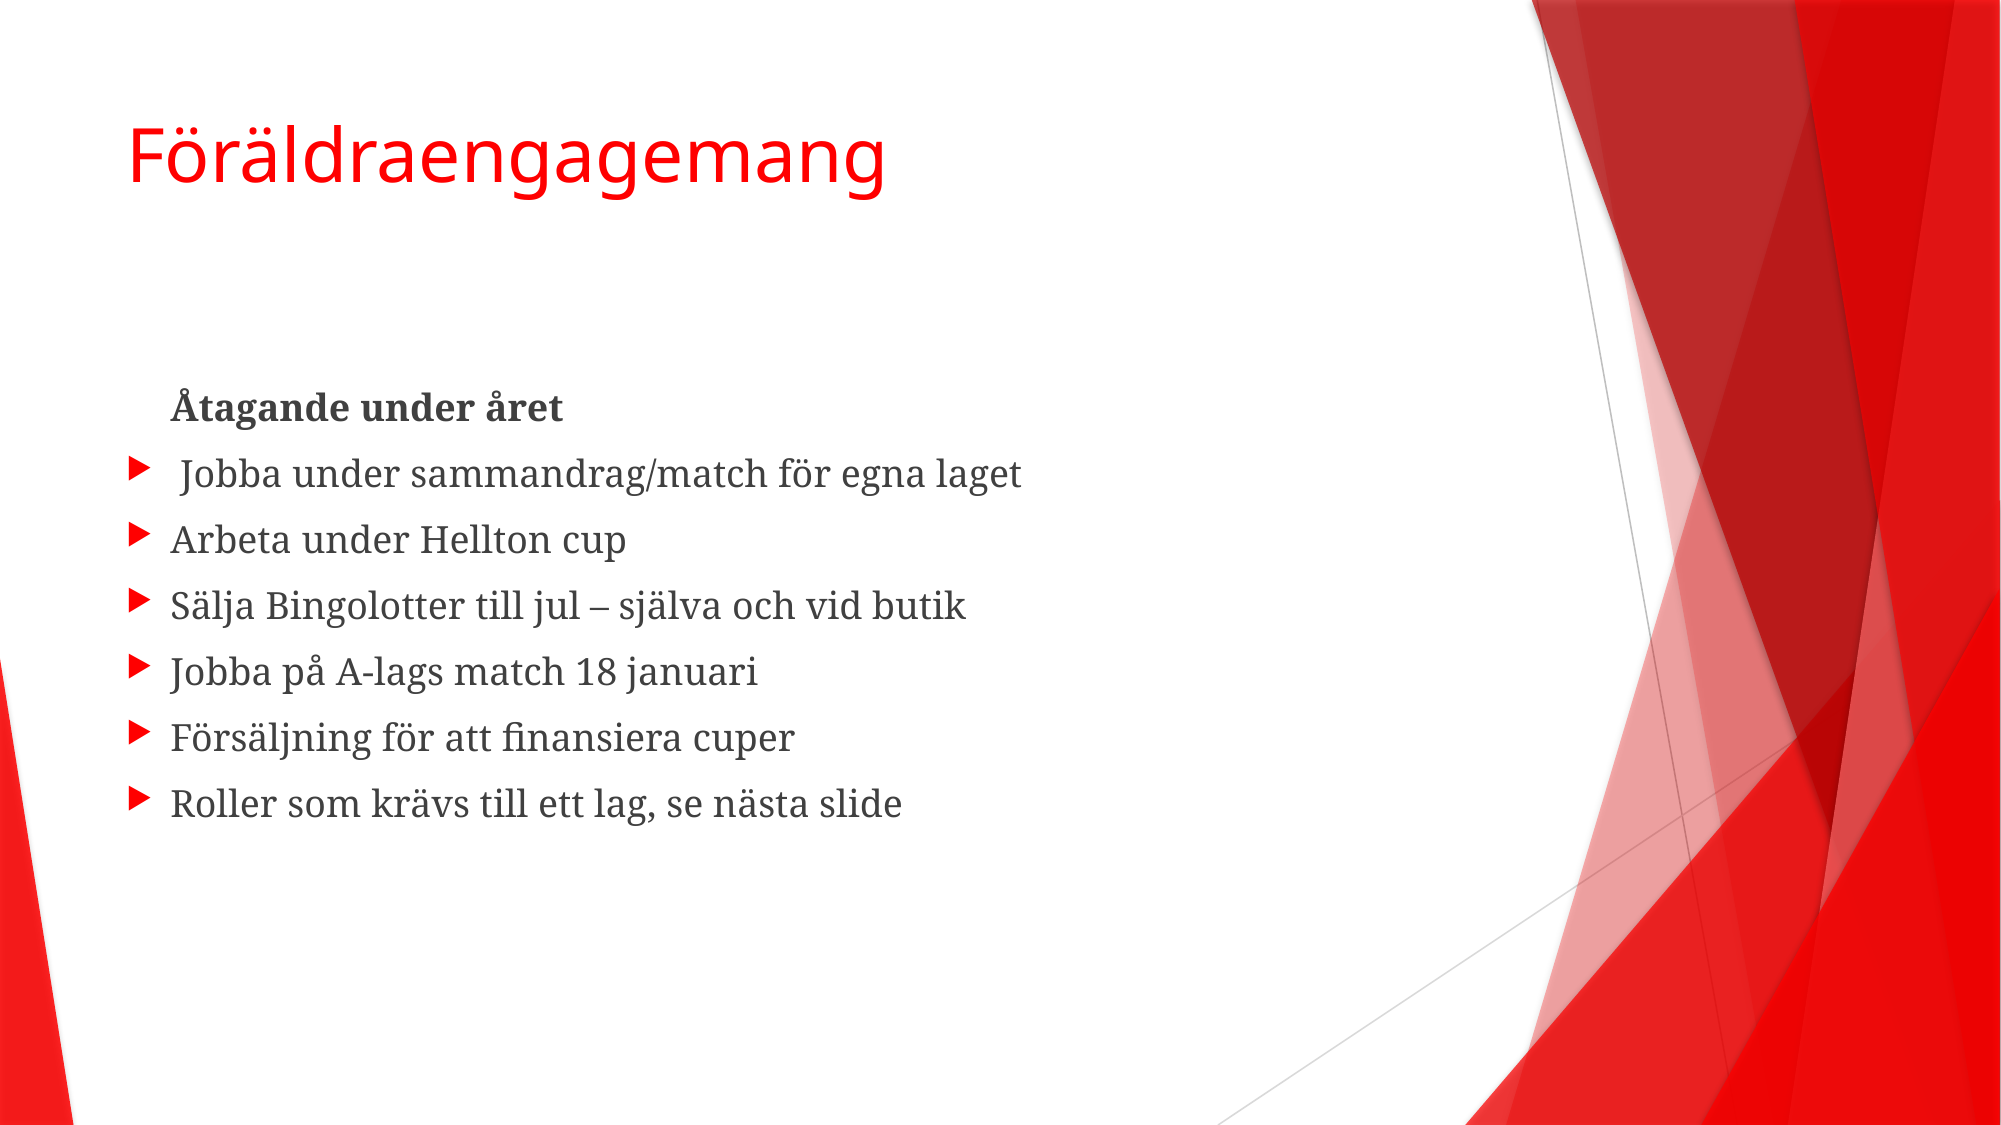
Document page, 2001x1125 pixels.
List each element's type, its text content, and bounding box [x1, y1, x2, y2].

list Åtagande under året Jobba under sammandrag/match för egna laget Arbeta under Hellton cup Sälja Bingolotter till jul – själva och vid butik Jobba på A-lags match 18 januari Försäljning för att finansiera cuper Roller som krävs till ett lag, se nästa slide [111, 354, 1522, 992]
title Föräldraengagemang [111, 99, 1522, 317]
